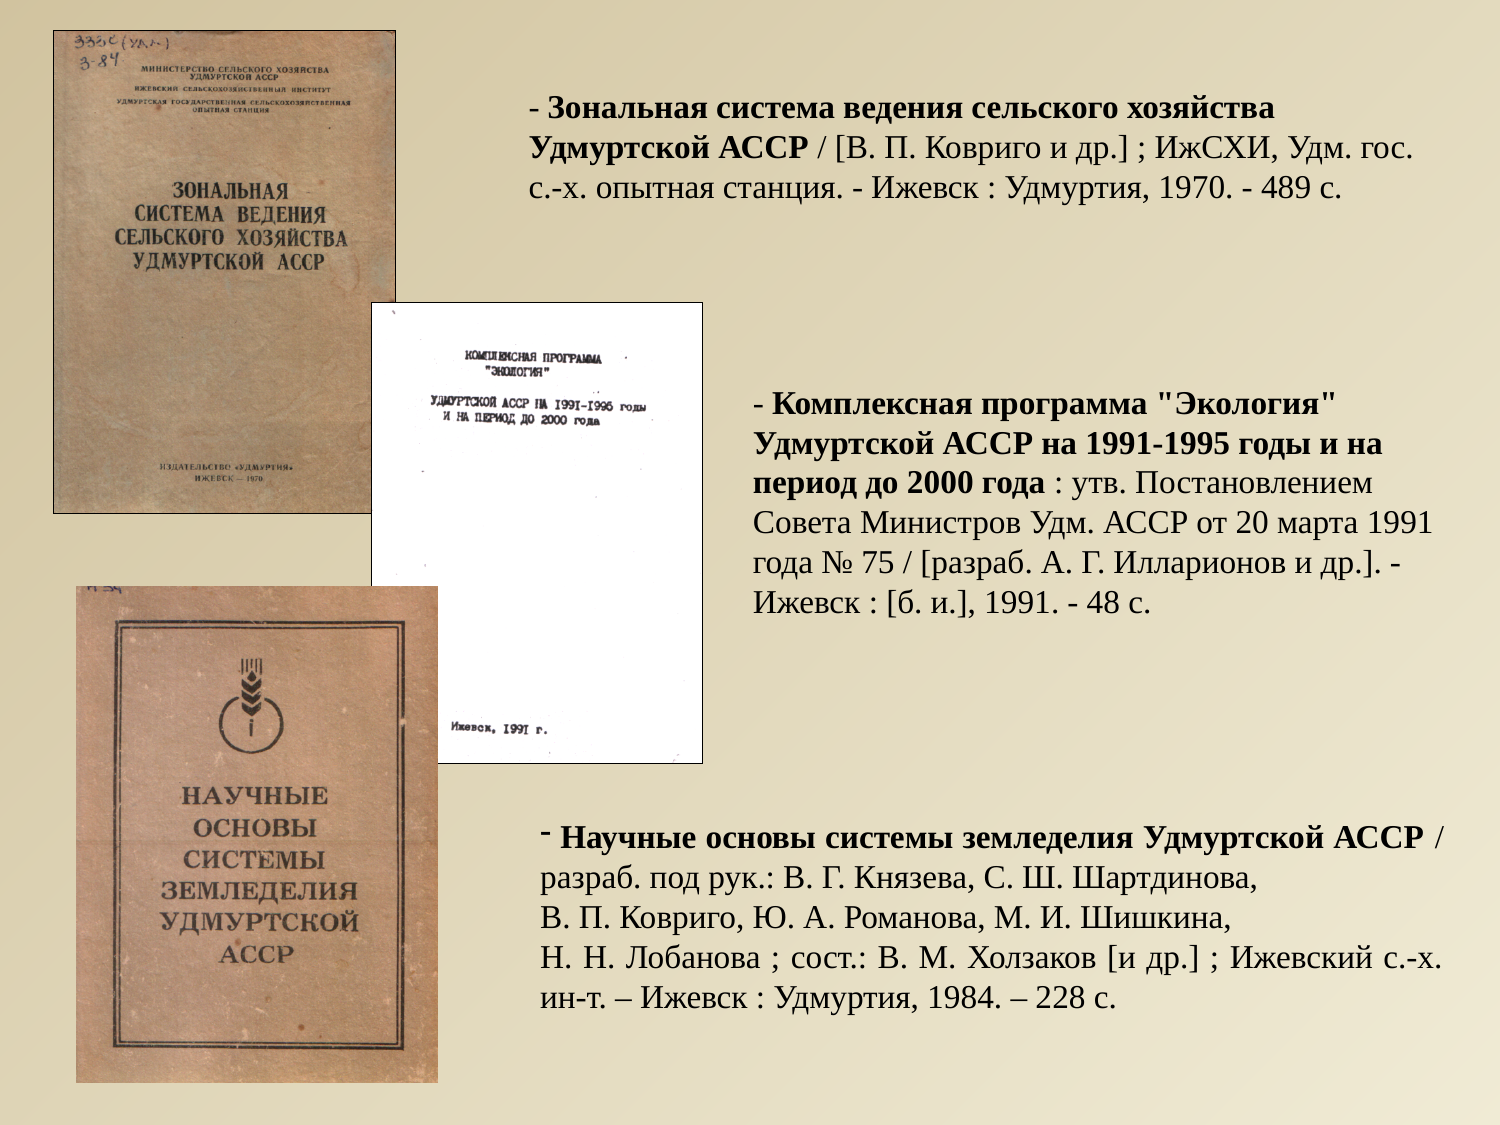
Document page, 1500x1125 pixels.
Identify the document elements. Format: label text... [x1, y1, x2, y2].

picture [52, 30, 703, 1083]
text_box - Комплексная программа "Экология" Удмуртской АССР на 1991-1995 годы и на период до 2000 года : утв. Постановлением Совета Министров Удм. АССР от 20 марта 1991 года № 75 / [разраб. А. Г. Илларионов и др.]. - Ижевск : [б. и.], 1991. - 48 с. [738, 373, 1459, 628]
text_box - Зональная система ведения сельского хозяйства Удмуртской АССР / [В. П. Ковриго и др.] ; ИжСХИ, Удм. гос. с.-х. опытная станция. - Ижевск : Удмуртия, 1970. - 489 с. [513, 78, 1447, 213]
text_box Научные основы системы земледелия Удмуртской АССР / разраб. под рук.: В. Г. Князева, С. Ш. Шартдинова, В. П. Ковриго, Ю. А. Романова, М. И. Шишкина, Н. Н. Лобанова ; сост.: В. М. Холзаков [и др.] ; Ижевский с.-х. ин-т. – Ижевск : Удмуртия, 1984. – 228 с. [525, 763, 1459, 1068]
